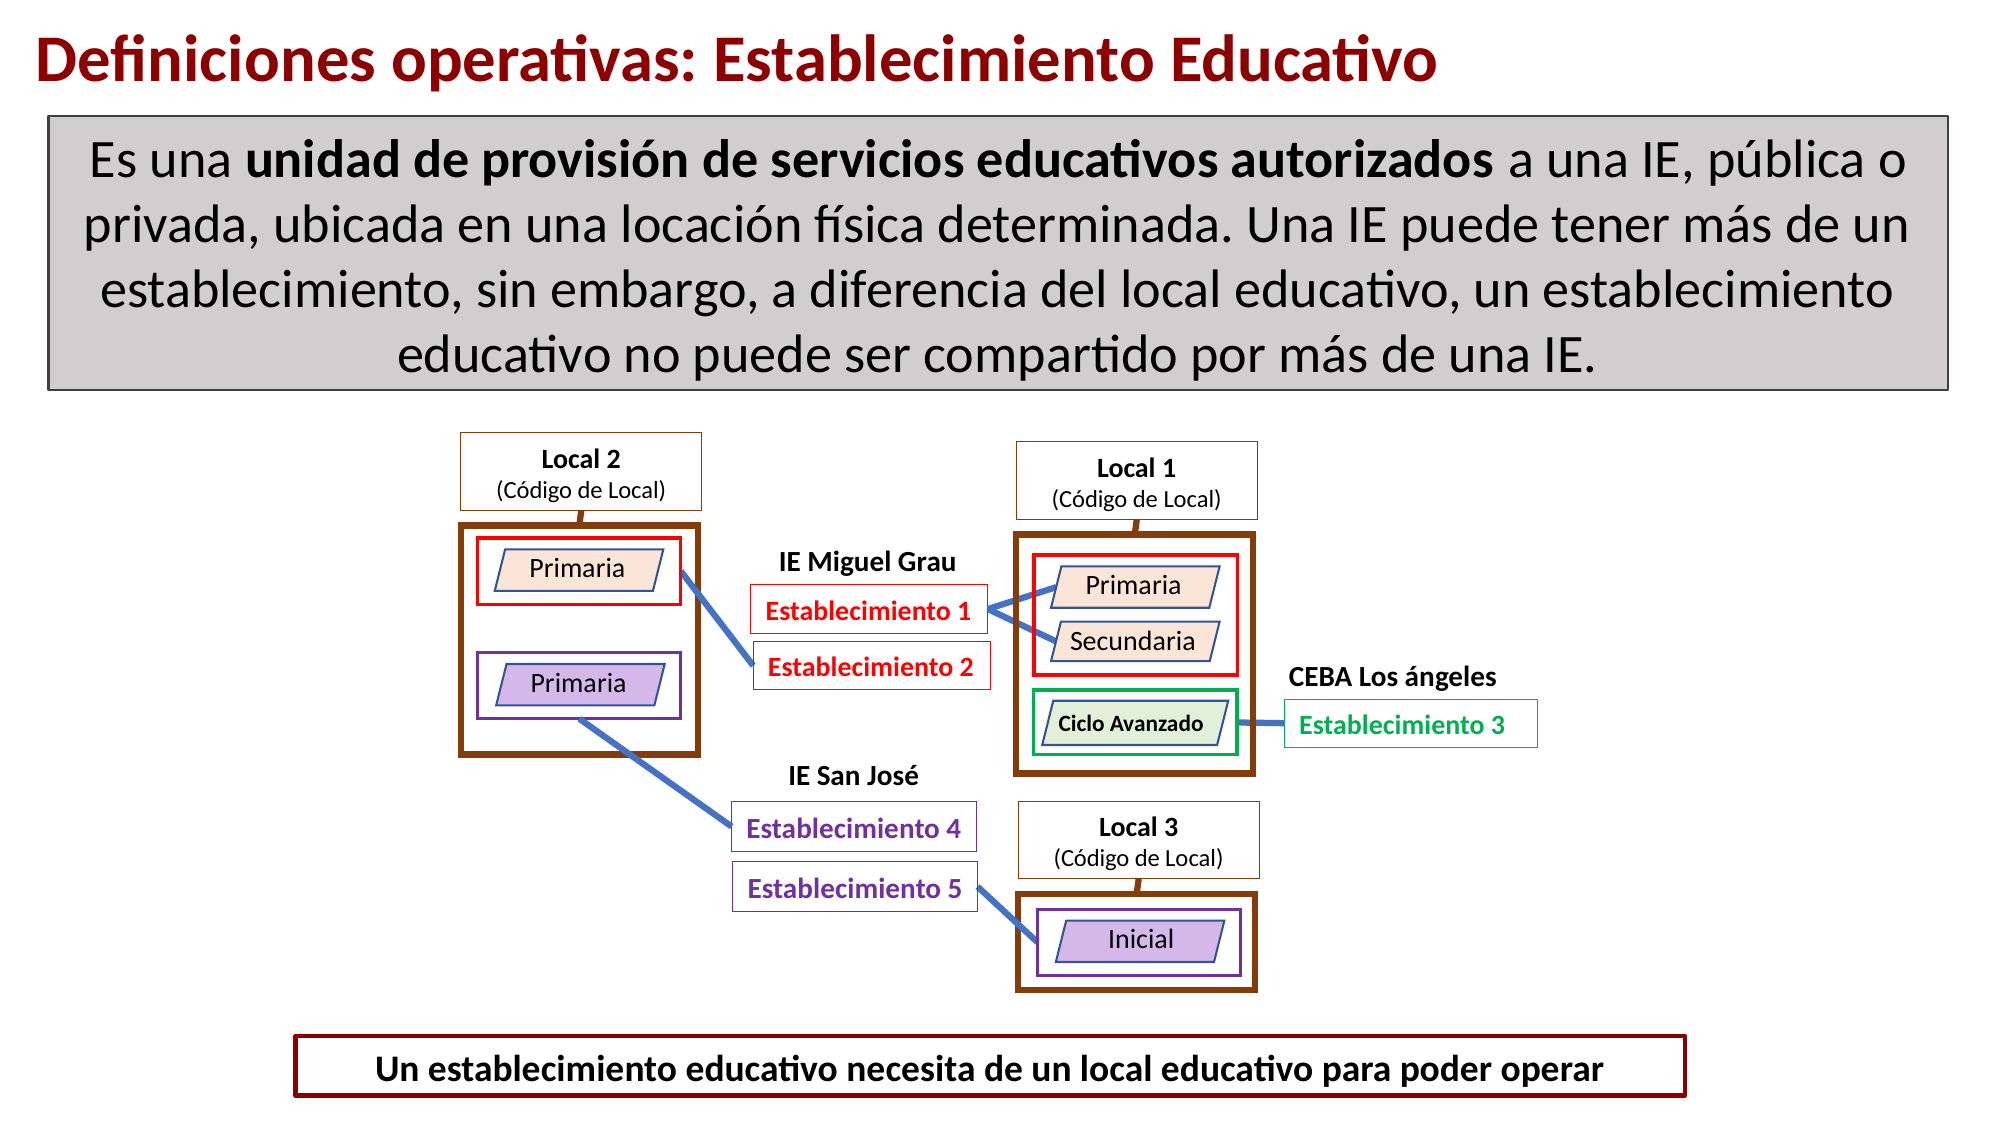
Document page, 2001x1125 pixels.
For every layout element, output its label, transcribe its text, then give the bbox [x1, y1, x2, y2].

text_box [460, 525, 699, 756]
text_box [579, 718, 731, 827]
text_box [496, 656, 665, 706]
text_box Establecimiento 1 [754, 584, 988, 634]
text_box [1036, 908, 1242, 976]
text_box [1015, 533, 1254, 775]
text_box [1051, 559, 1220, 609]
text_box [1055, 913, 1225, 963]
text_box Establecimiento 3 [1284, 699, 1538, 748]
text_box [987, 587, 1057, 642]
text_box Local 2 (Código de Local) [460, 432, 702, 511]
text_box [1033, 554, 1238, 676]
text_box Un establecimiento educativo necesita de un local educativo para poder operar [295, 1036, 1685, 1096]
text_box CEBA Los ángeles [1274, 650, 1513, 700]
text_box IE San José [773, 748, 935, 799]
text_box [477, 537, 682, 605]
text_box Establecimiento 2 [753, 641, 991, 690]
text_box IE Miguel Grau [764, 534, 972, 585]
text_box Local 1 (Código de Local) [1016, 441, 1258, 520]
title Definiciones operativas: Establecimiento Educativo [15, 13, 1965, 102]
text_box [477, 651, 682, 720]
text_box Establecimiento 4 [731, 801, 977, 852]
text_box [494, 542, 664, 592]
text_box [1032, 689, 1238, 756]
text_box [978, 887, 1038, 943]
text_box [680, 571, 754, 667]
text_box [1017, 893, 1256, 991]
text_box Es una unidad de provisión de servicios educativos autorizados a una IE, pública o privada, ubicada en una locación física determinada. Una IE puede tener más de un establecimiento, sin embargo, a diferencia del local educativo, un establecimiento educativo no puede ser compartido por más de una IE. [48, 115, 1949, 391]
text_box Establecimiento 5 [732, 861, 978, 912]
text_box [1042, 700, 1229, 773]
text_box Local 3 (Código de Local) [1018, 801, 1260, 879]
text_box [1051, 614, 1220, 664]
